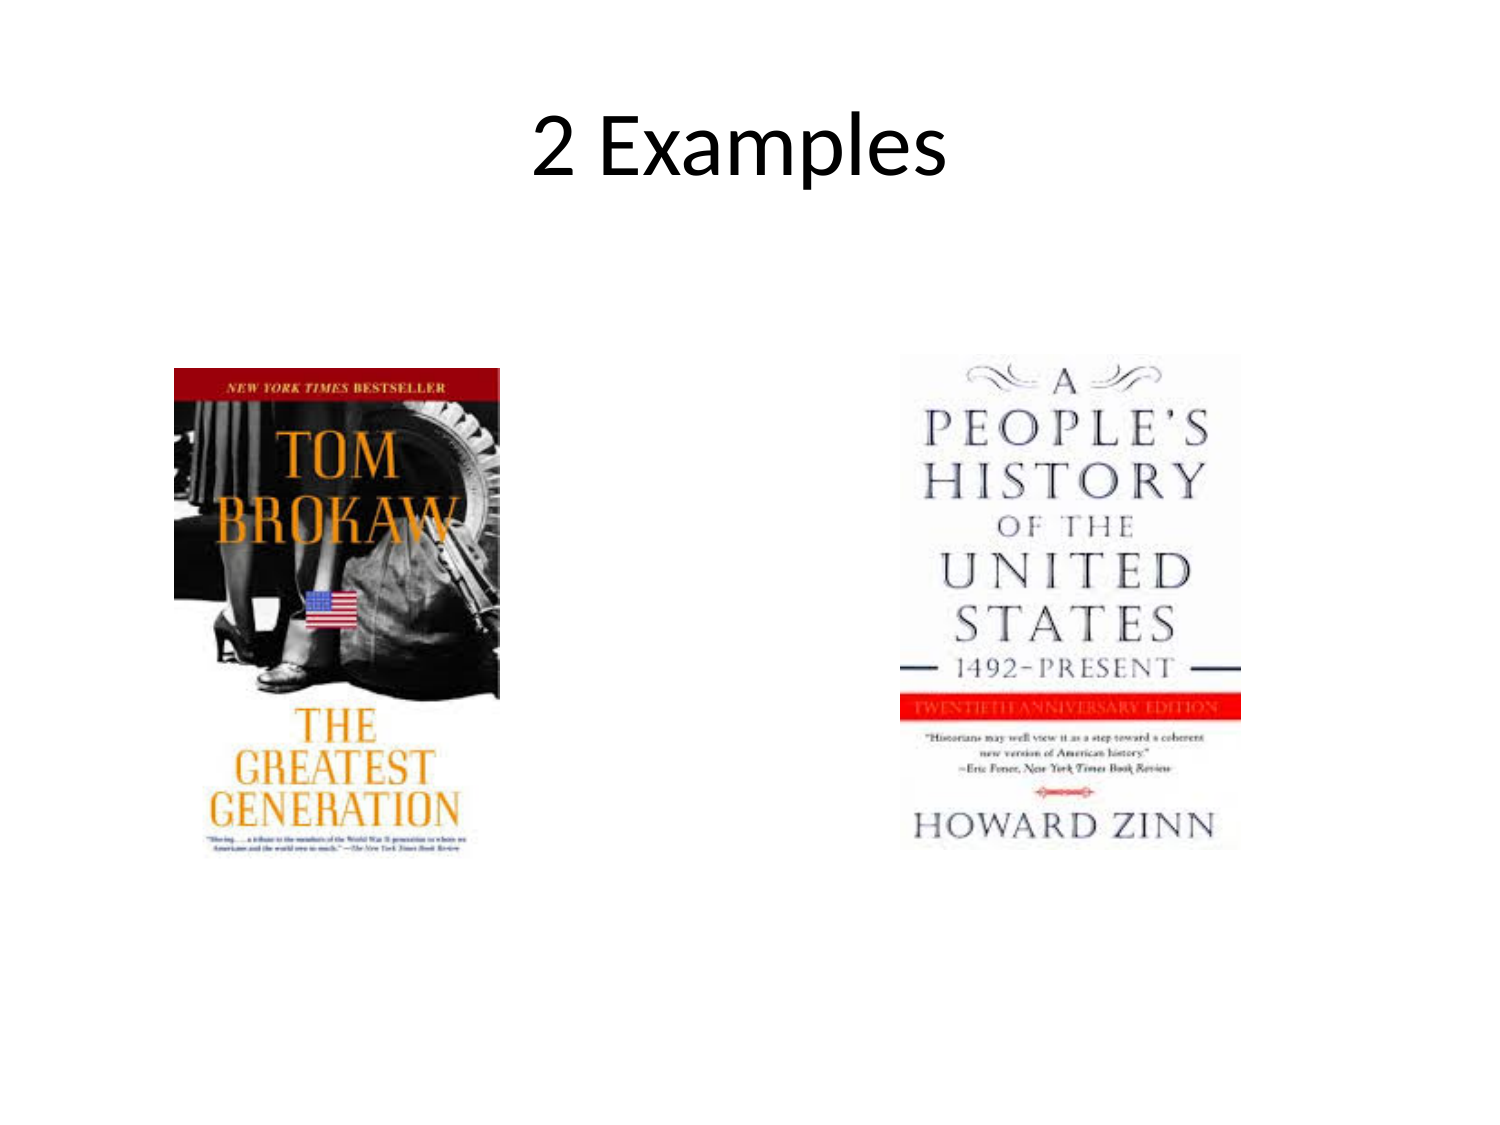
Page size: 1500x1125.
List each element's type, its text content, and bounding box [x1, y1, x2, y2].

title 2 Examples [75, 45, 1425, 233]
picture [900, 354, 1241, 851]
picture [174, 368, 500, 876]
